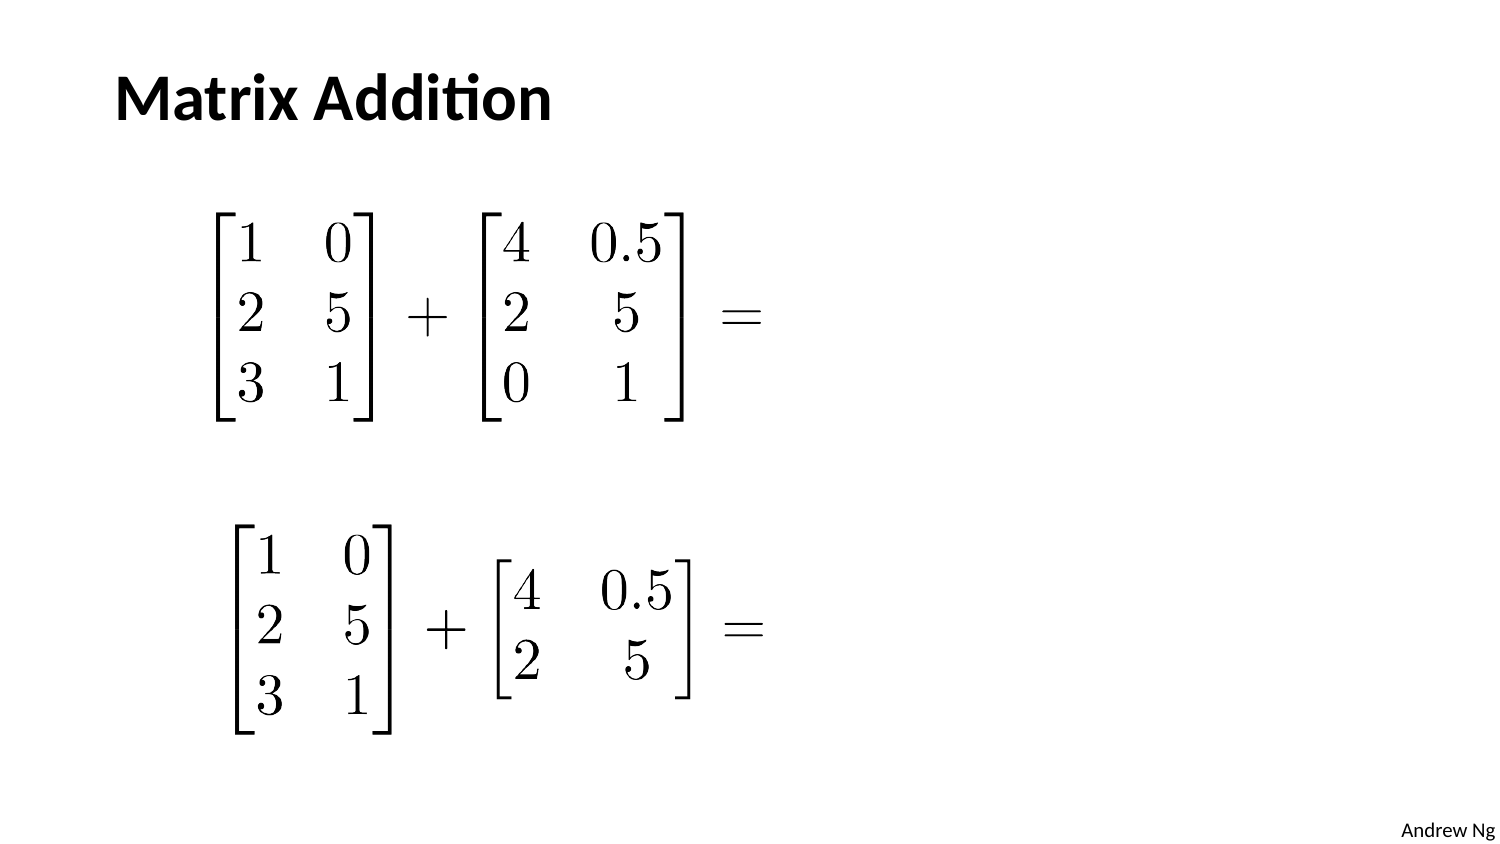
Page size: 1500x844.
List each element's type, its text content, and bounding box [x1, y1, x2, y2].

picture [216, 212, 761, 423]
picture [235, 524, 763, 735]
text_box Matrix Addition [99, 46, 1375, 142]
